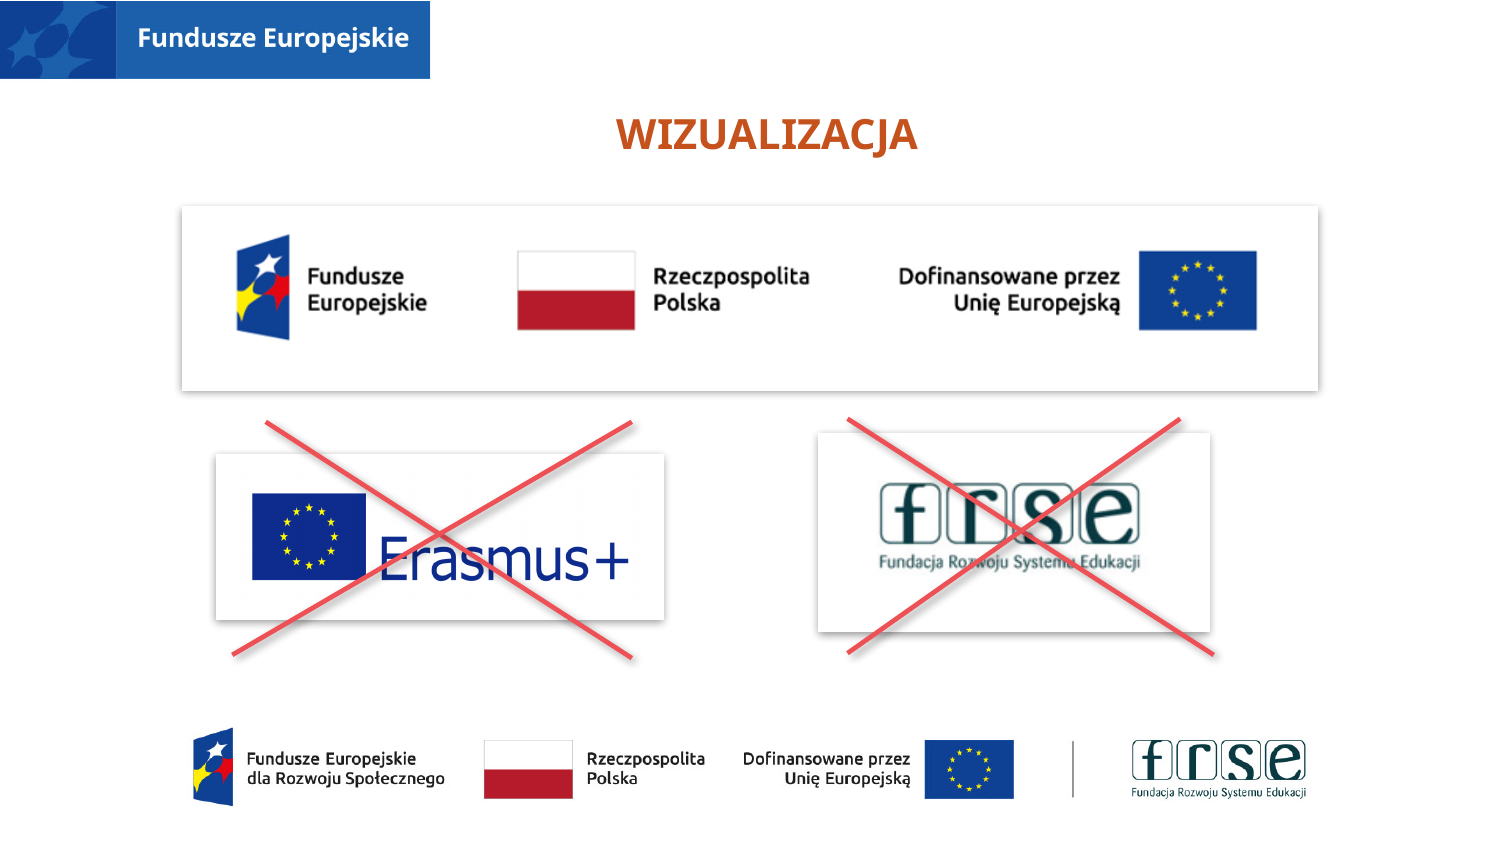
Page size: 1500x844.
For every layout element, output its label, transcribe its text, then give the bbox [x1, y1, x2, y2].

title wizualizacja [123, 79, 1412, 186]
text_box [1181, 418, 1214, 656]
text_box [847, 418, 1181, 654]
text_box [231, 421, 633, 656]
list [106, 197, 1394, 611]
picture [0, 1, 1498, 844]
